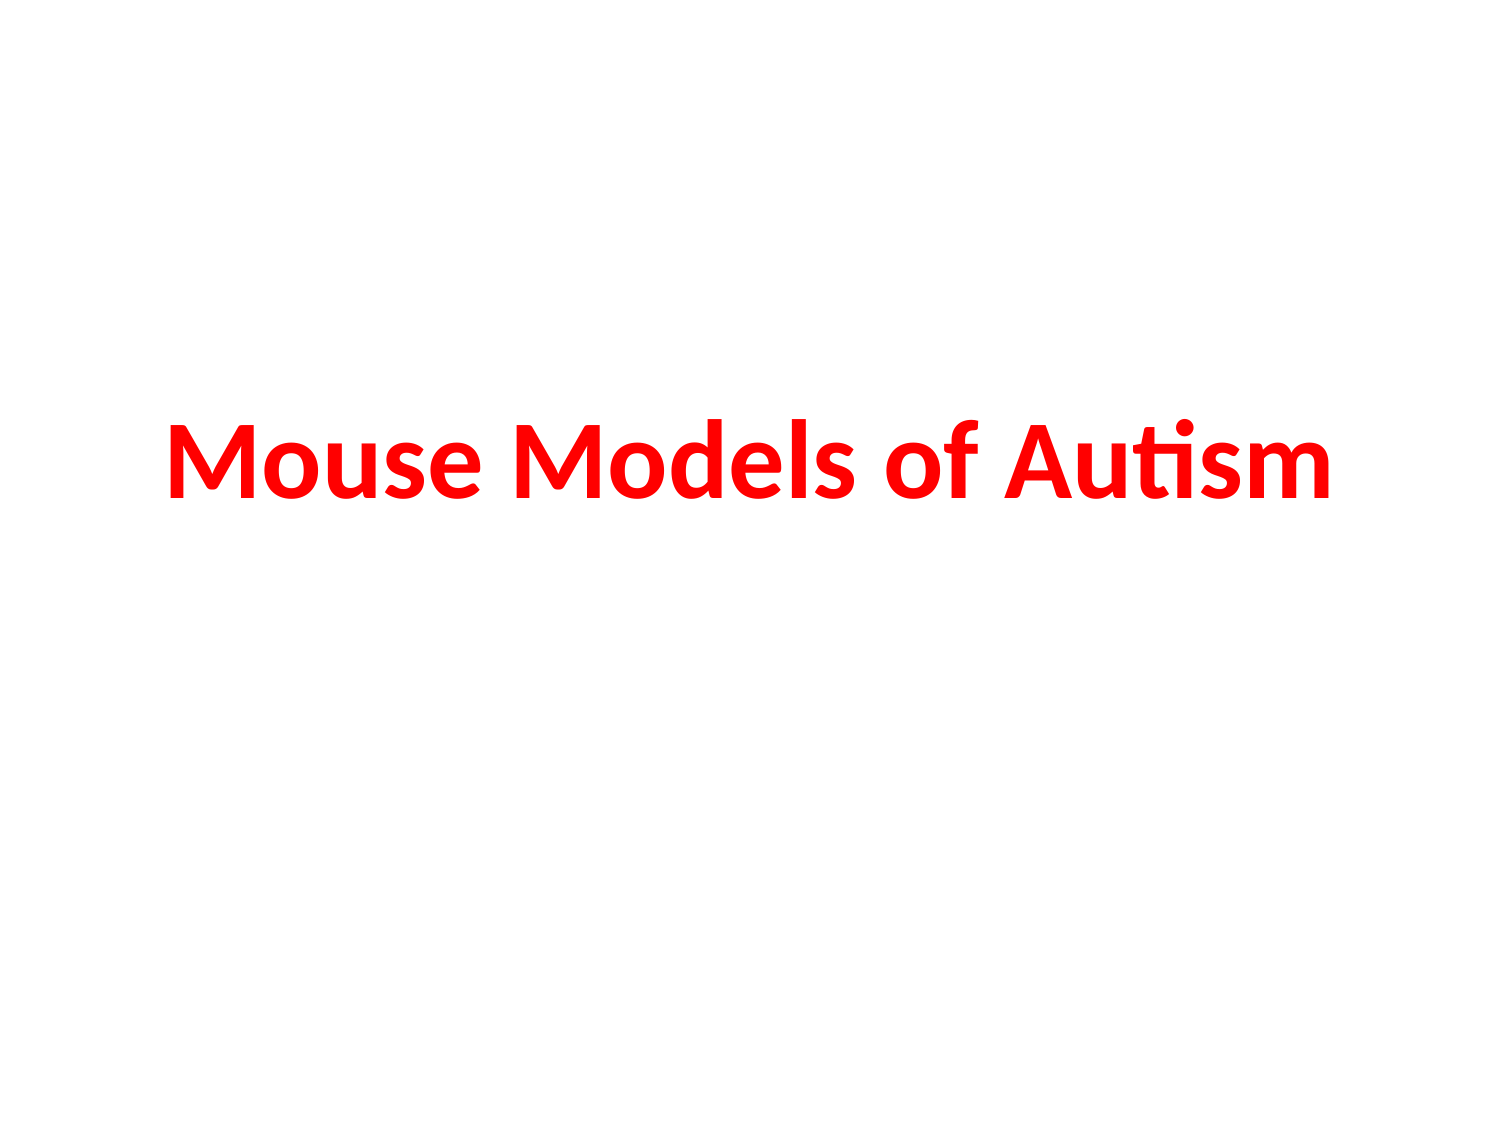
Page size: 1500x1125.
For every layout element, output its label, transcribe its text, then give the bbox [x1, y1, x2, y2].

text_box Mouse Models of Autism [148, 378, 1352, 529]
